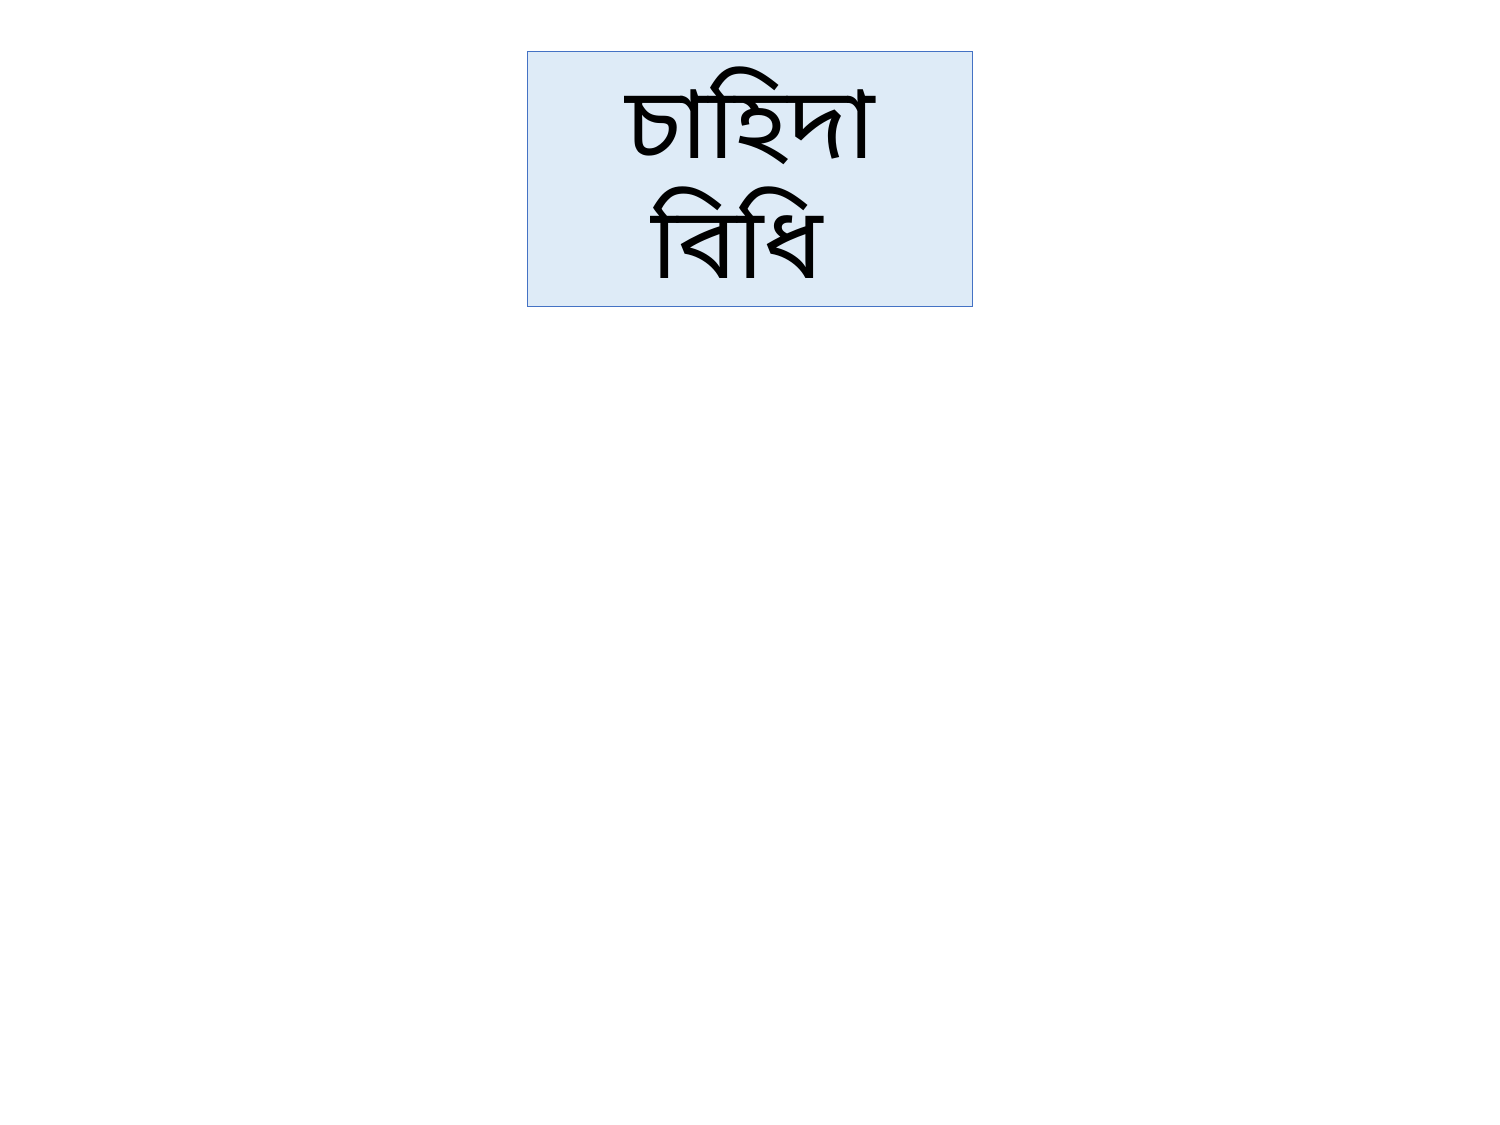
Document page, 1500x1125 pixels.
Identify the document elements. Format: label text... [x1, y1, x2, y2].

text_box চাহিদা বিধি [527, 51, 973, 307]
